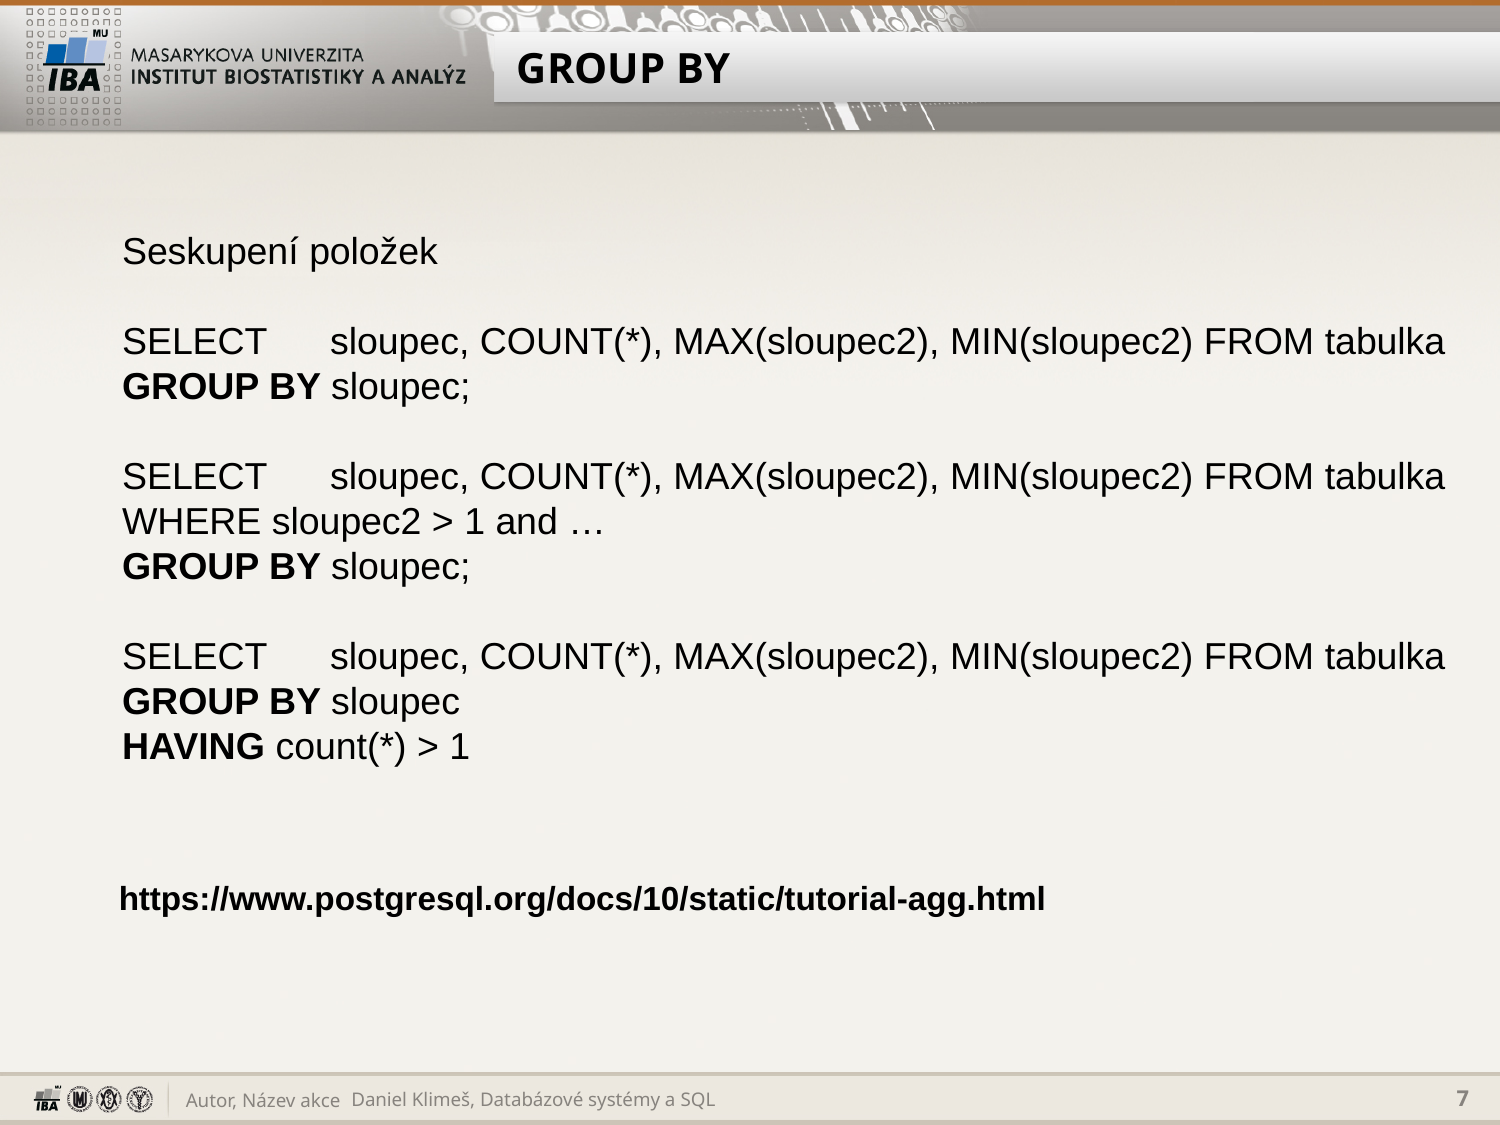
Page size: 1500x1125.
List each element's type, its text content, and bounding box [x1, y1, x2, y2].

text_box https://www.postgresql.org/docs/10/static/tutorial-agg.html [103, 869, 1187, 925]
footer Daniel Klimeš, Databázové systémy a SQL [336, 1079, 1341, 1124]
title GROUP BY [501, 31, 1471, 104]
text_box Seskupení položek SELECT sloupec, COUNT(*), MAX(sloupec2), MIN(sloupec2) FROM tabulka GROUP BY sloupec; SELECT sloupec, COUNT(*), MAX(sloupec2), MIN(sloupec2) FROM tabulka WHERE sloupec2 > 1 and … GROUP BY sloupec; SELECT sloupec, COUNT(*), MAX(sloupec2), MIN(sloupec2) FROM tabulka GROUP BY sloupec HAVING count(*) > 1 [107, 219, 1461, 820]
picture [0, 0, 1500, 1125]
slide_number 7 [1340, 1080, 1485, 1118]
